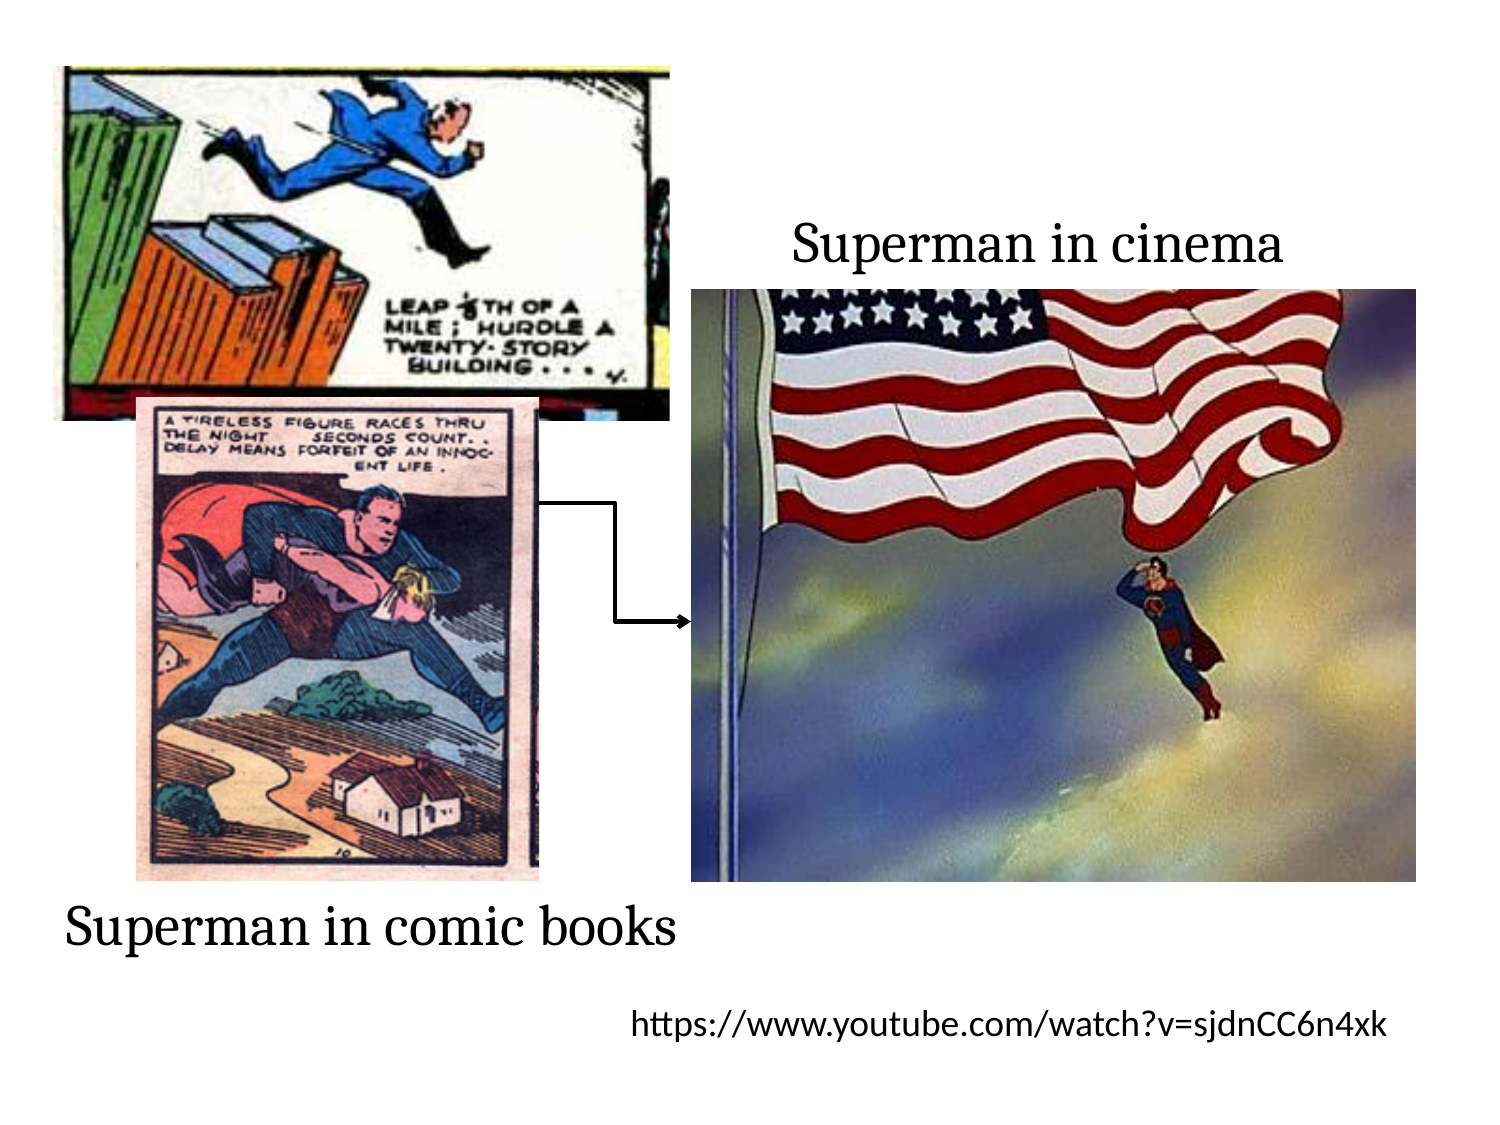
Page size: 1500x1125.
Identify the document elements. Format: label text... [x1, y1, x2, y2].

picture [690, 289, 1416, 882]
text_box Superman in cinema [690, 196, 1388, 281]
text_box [539, 503, 692, 622]
picture [52, 66, 670, 881]
text_box https://www.youtube.com/watch?v=sjdnCC6n4xk [615, 991, 1441, 1052]
text_box Superman in comic books [29, 880, 715, 965]
